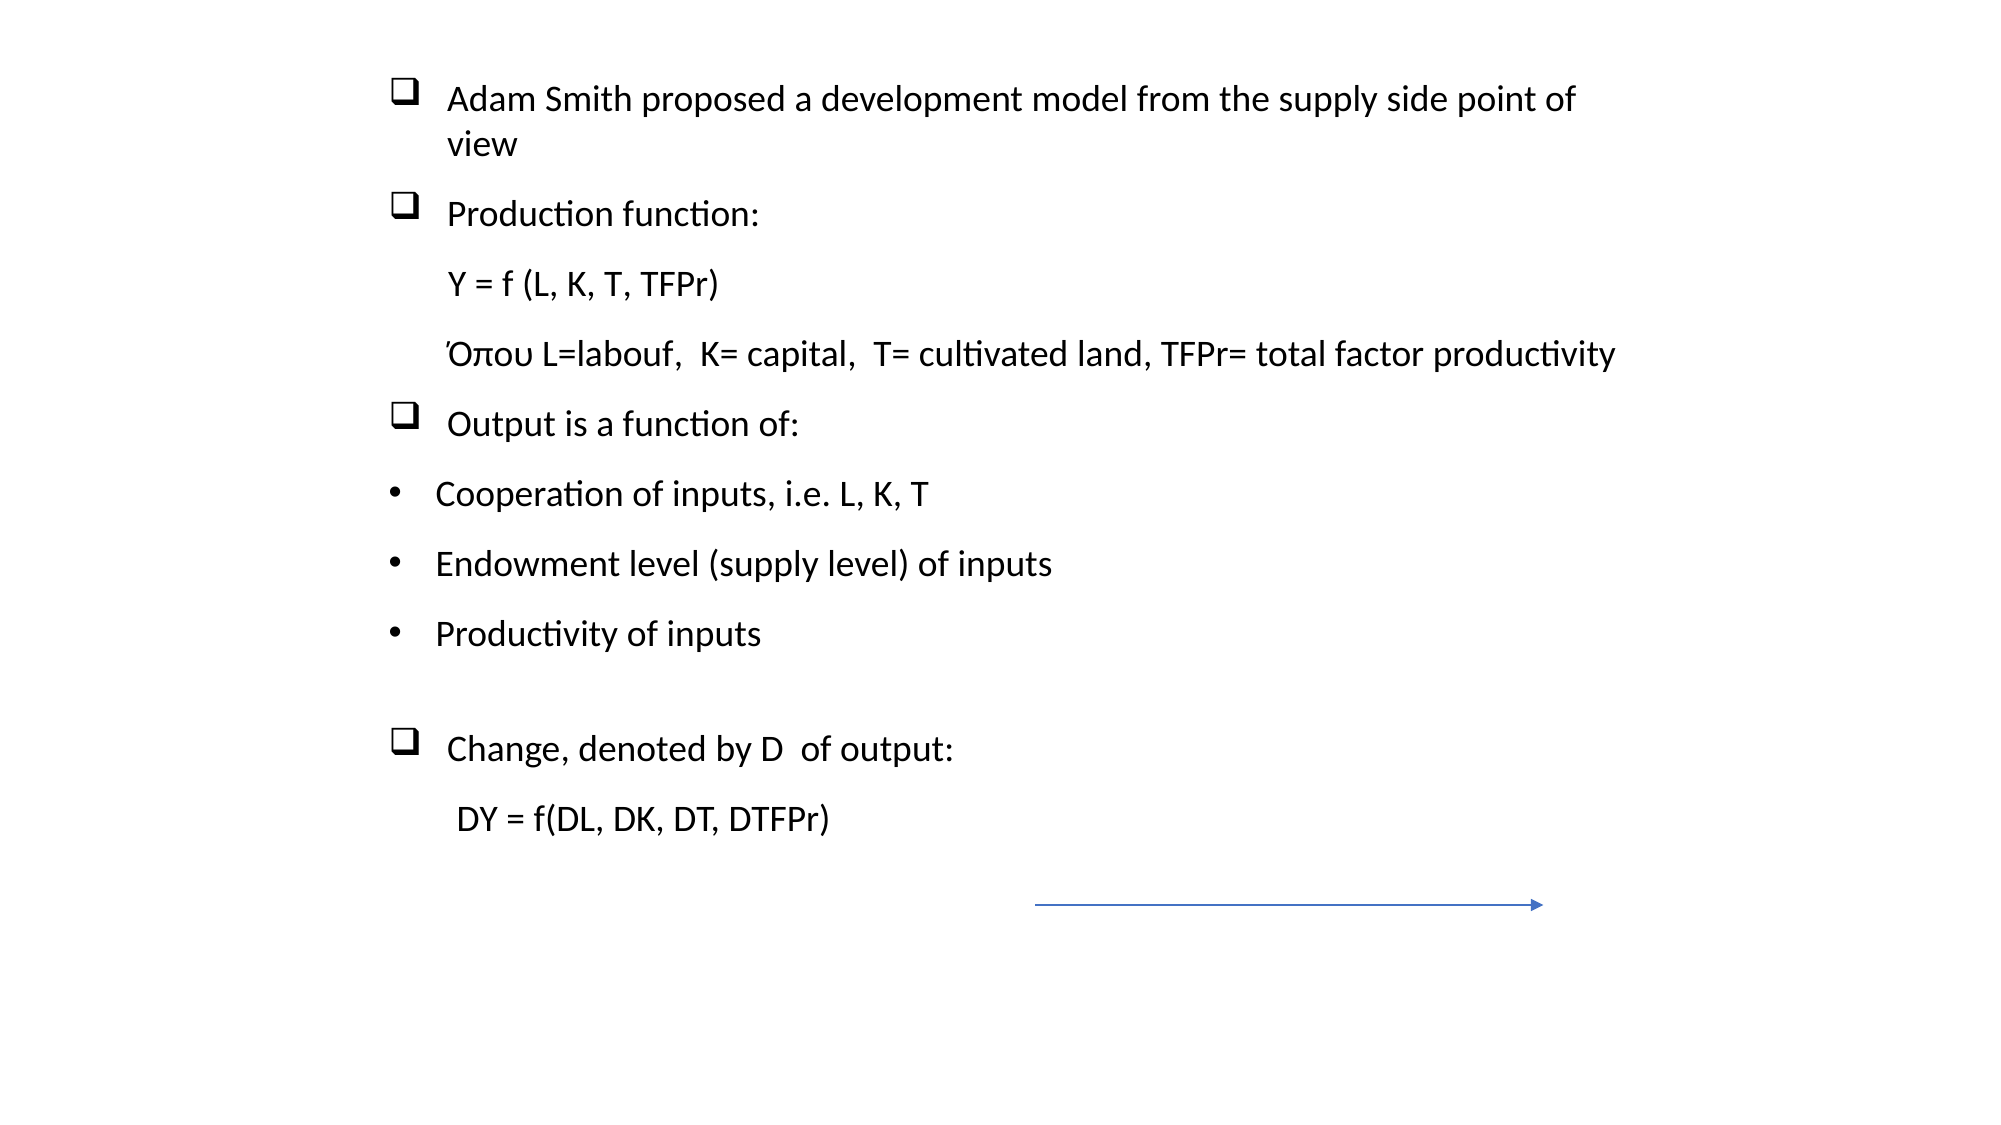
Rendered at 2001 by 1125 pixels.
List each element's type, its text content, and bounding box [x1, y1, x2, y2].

text_box Adam Smith proposed a development model from the supply side point of view Production function: Υ = f (L, K, T, TFPr) Όπου L=labouf, K= capital, T= cultivated land, TFPr= total factor productivity Output is a function of: Cooperation of inputs, i.e. L, K, T Endowment level (supply level) of inputs Productivity of inputs Change, denoted by D of output: DΥ = f(DL, DK, DT, DTFPr) [373, 66, 1635, 916]
